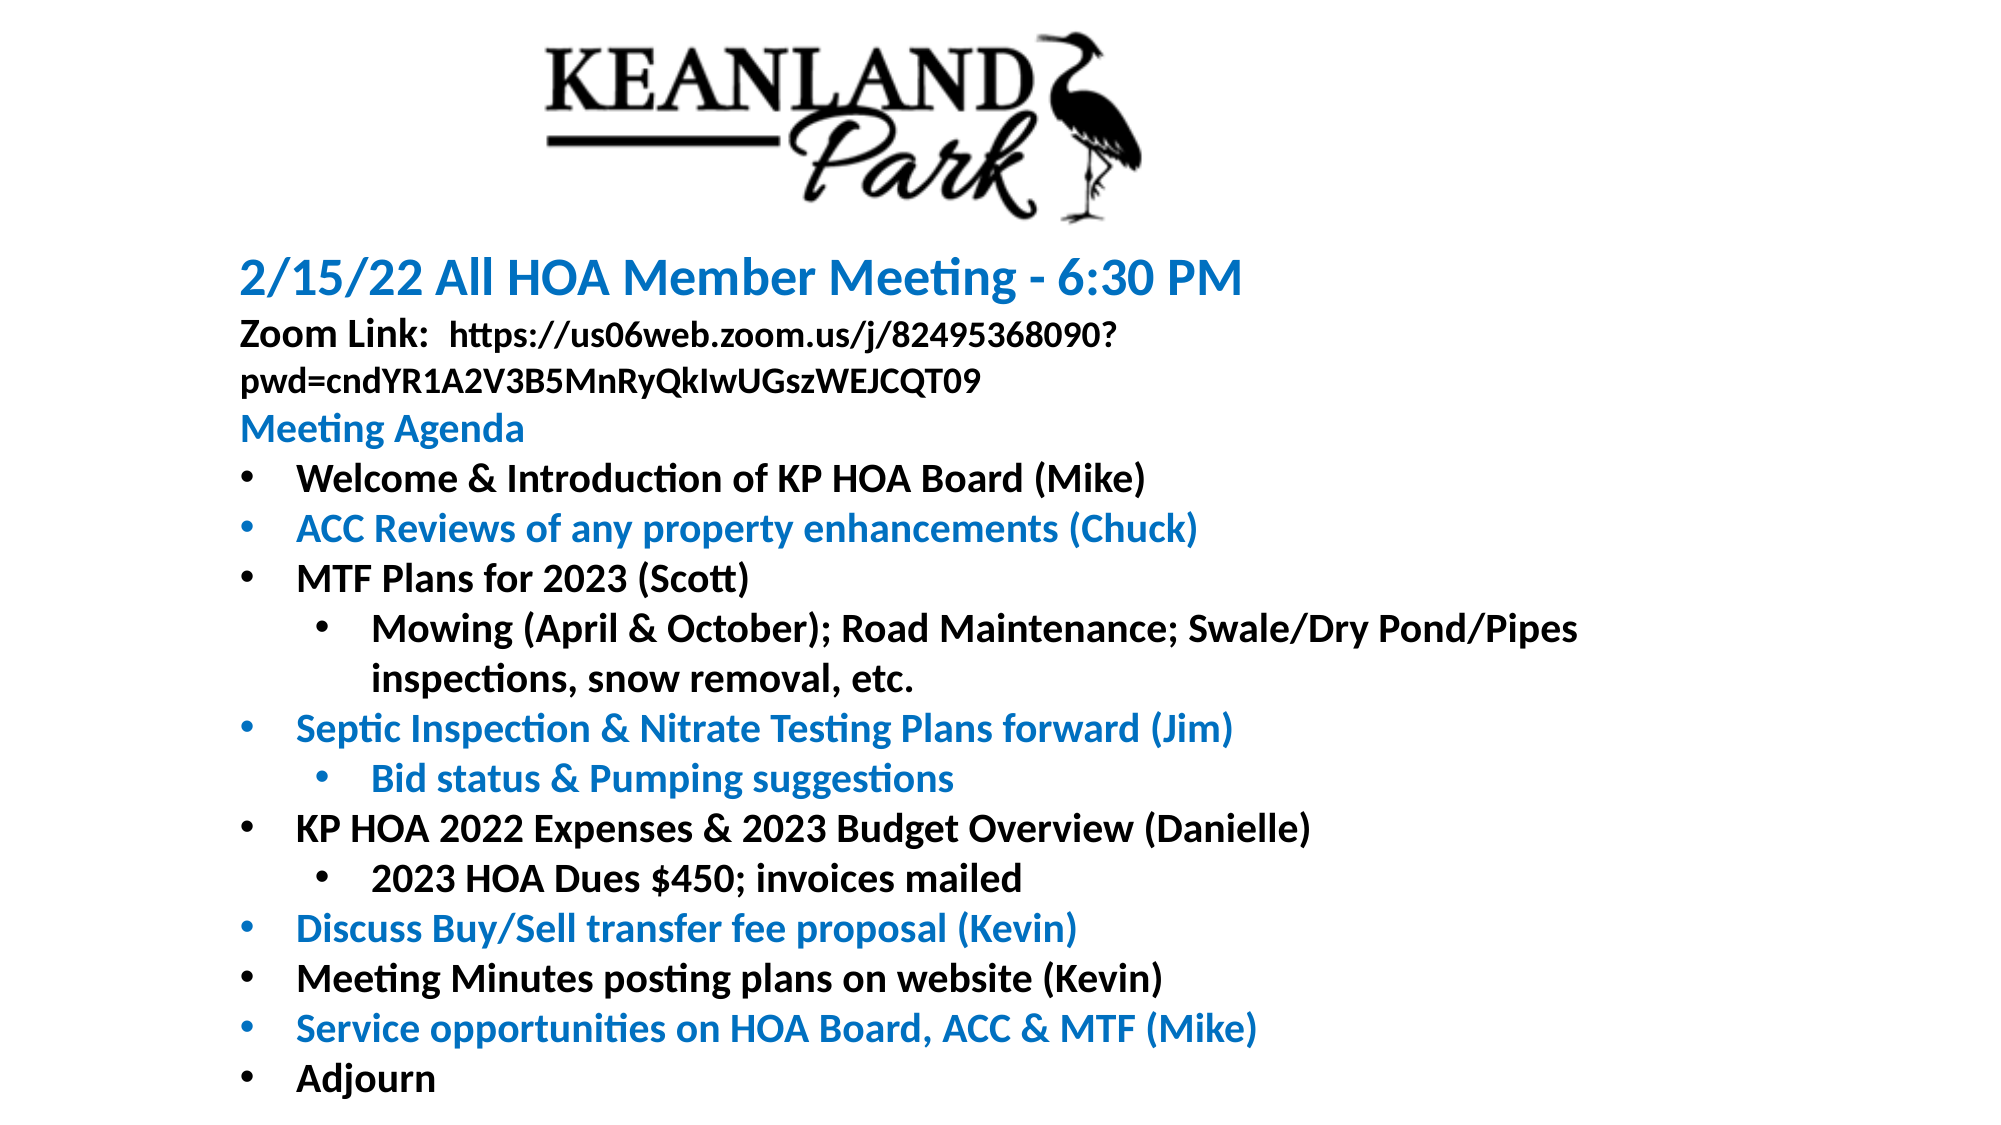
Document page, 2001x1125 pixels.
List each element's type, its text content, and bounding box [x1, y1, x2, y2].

picture [523, 2, 1160, 248]
text_box 2/15/22 All HOA Member Meeting - 6:30 PM Zoom Link: https://us06web.zoom.us/j/82495368090?pwd=cndYR1A2V3B5MnRyQkIwUGszWEJCQT09 Meeting Agenda Welcome & Introduction of KP HOA Board (Mike) ACC Reviews of any property enhancements (Chuck) MTF Plans for 2023 (Scott) Mowing (April & October); Road Maintenance; Swale/Dry Pond/Pipes inspections, snow removal, etc. Septic Inspection & Nitrate Testing Plans forward (Jim) Bid status & Pumping suggestions KP HOA 2022 Expenses & 2023 Budget Overview (Danielle) 2023 HOA Dues $450; invoices mailed Discuss Buy/Sell transfer fee proposal (Kevin) Meeting Minutes posting plans on website (Kevin) Service opportunities on HOA Board, ACC & MTF (Mike) Adjourn [225, 233, 1672, 1109]
